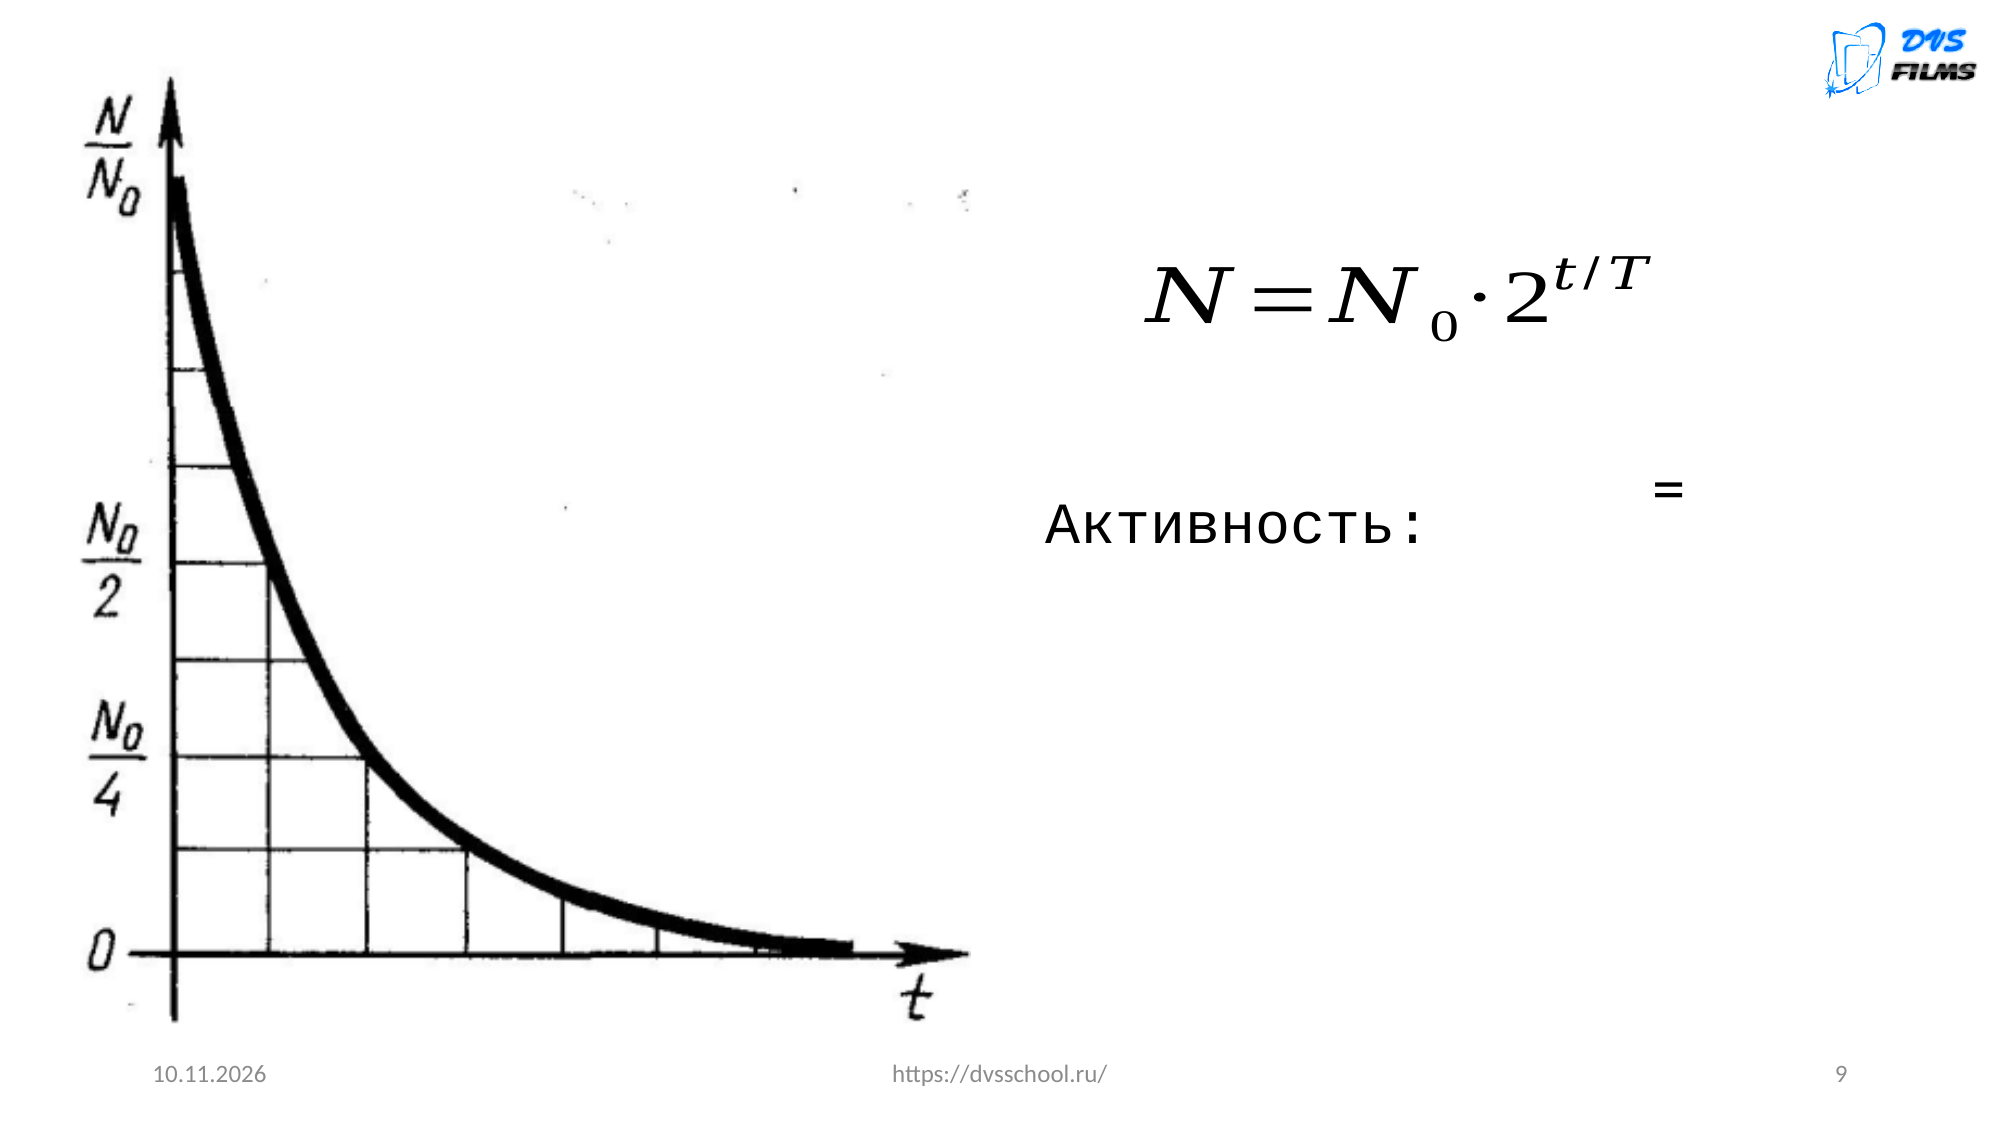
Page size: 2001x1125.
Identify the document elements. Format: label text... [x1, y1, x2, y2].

text_box Активность: [1031, 477, 1446, 563]
footer https://dvsschool.ru/ [662, 1042, 1338, 1103]
picture [68, 60, 971, 1043]
picture [1823, 22, 1978, 99]
slide_number 9 [1412, 1042, 1863, 1103]
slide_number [137, 1043, 588, 1103]
